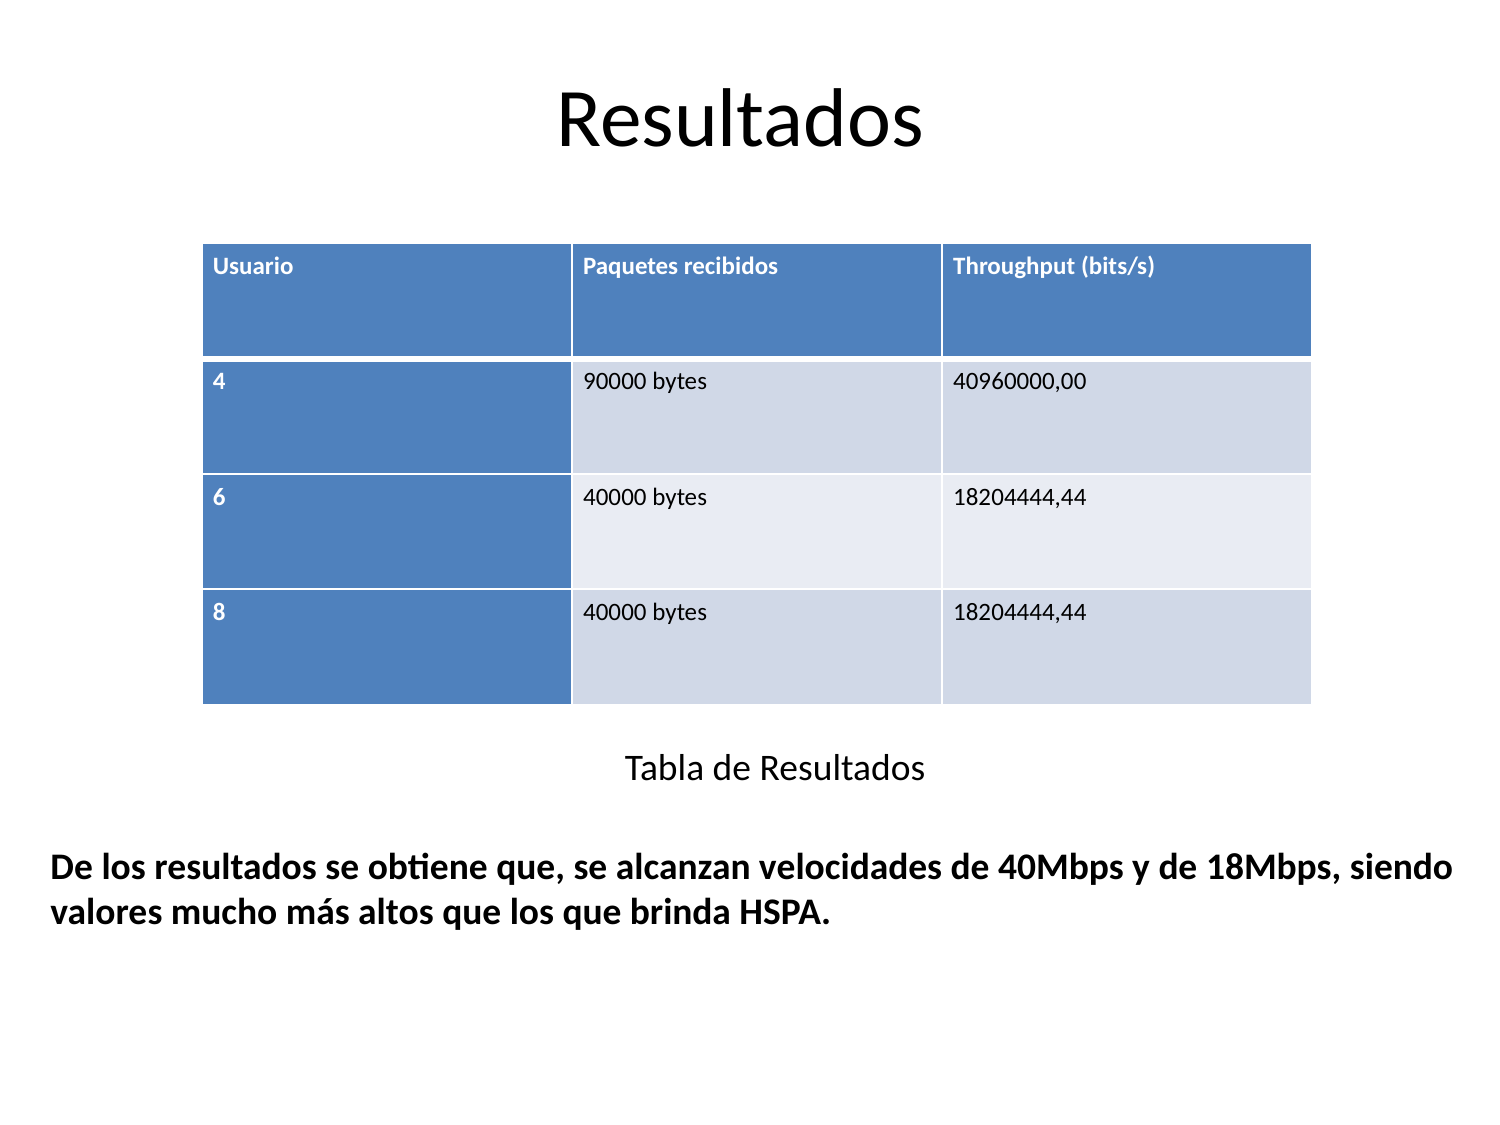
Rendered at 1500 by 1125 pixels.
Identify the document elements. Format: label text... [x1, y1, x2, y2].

text_box Tabla de Resultados [610, 735, 941, 796]
table_header Usuario [203, 244, 571, 356]
table_cell 40000 bytes [573, 475, 941, 588]
table_cell 4 [203, 362, 571, 473]
table_cell 40000 bytes [573, 590, 941, 704]
table_cell 18204444,44 [943, 475, 1311, 588]
table_header Paquetes recibidos [573, 244, 941, 356]
table_cell 90000 bytes [573, 362, 941, 473]
table_cell 18204444,44 [943, 590, 1311, 704]
table_header Throughput (bits/s) [943, 244, 1311, 356]
table_cell 40960000,00 [943, 362, 1311, 473]
table_cell 8 [203, 590, 571, 704]
title Resultados [65, 19, 1416, 207]
text_box De los resultados se obtiene que, se alcanzan velocidades de 40Mbps y de 18Mbps, siendo valores mucho más altos que los que brinda HSPA. [35, 834, 1479, 940]
table_cell 6 [203, 475, 571, 588]
